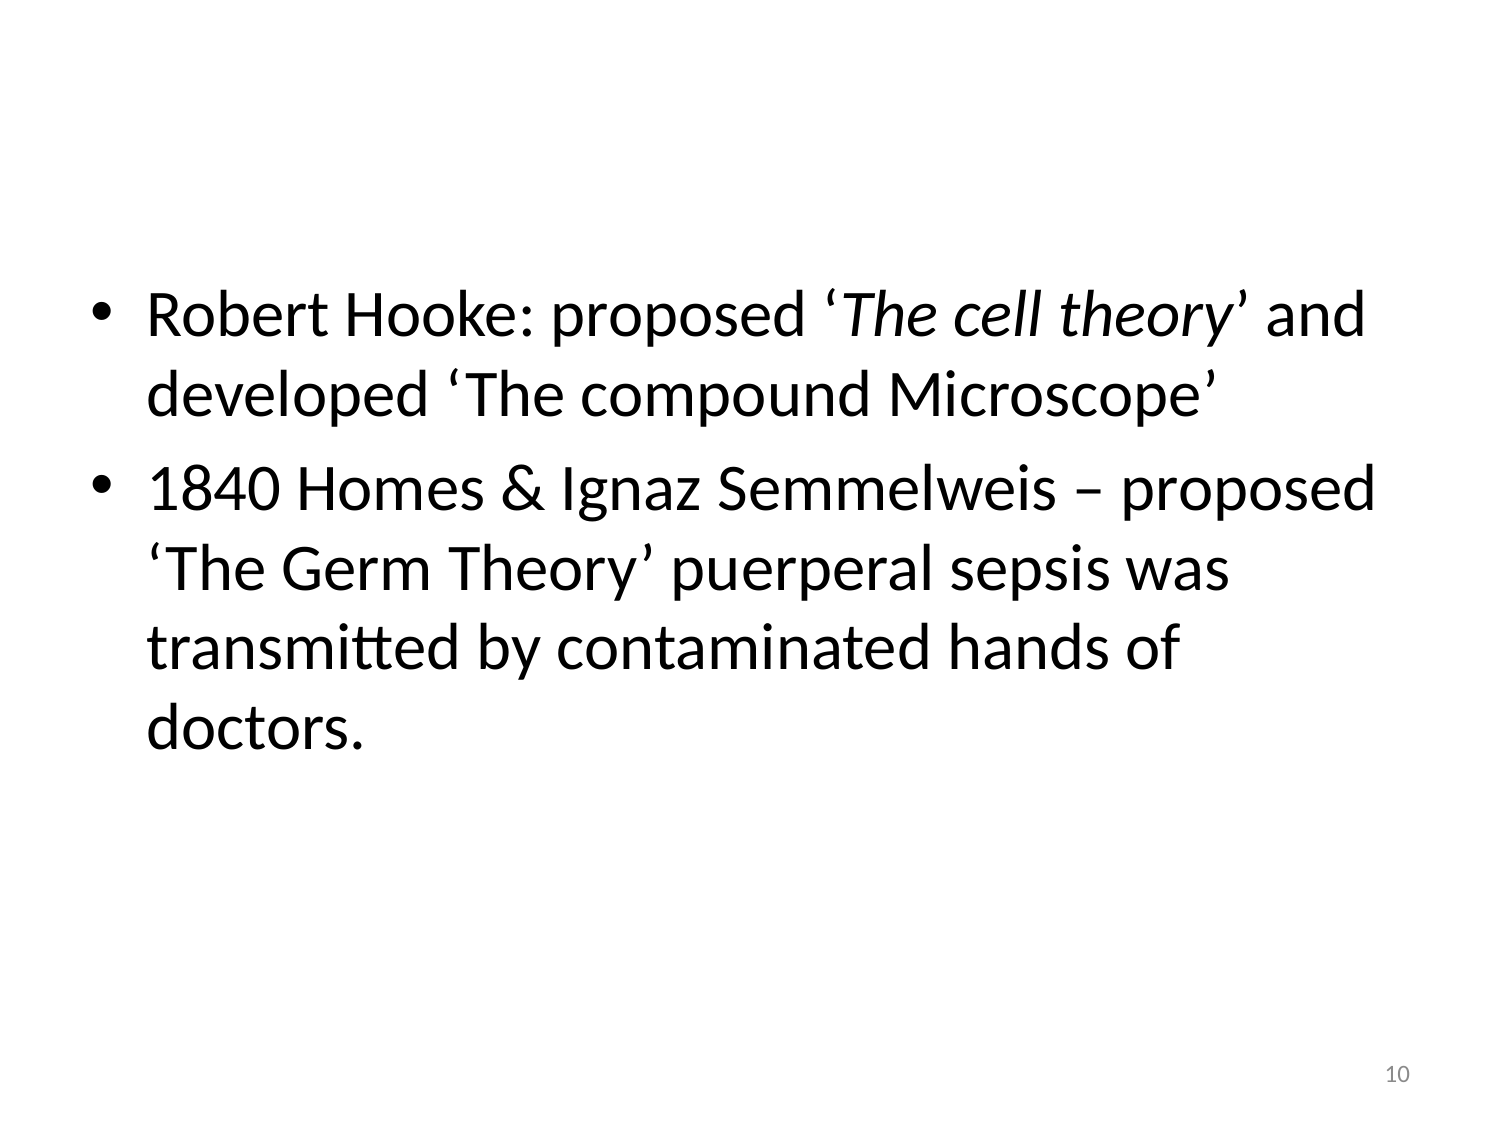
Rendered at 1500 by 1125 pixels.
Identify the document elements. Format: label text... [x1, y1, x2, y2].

list Robert Hooke: proposed ‘The cell theory’ and developed ‘The compound Microscope’ 1840 Homes & Ignaz Semmelweis – proposed ‘The Germ Theory’ puerperal sepsis was transmitted by contaminated hands of doctors. [75, 262, 1425, 1005]
slide_number 10 [1074, 1042, 1425, 1103]
